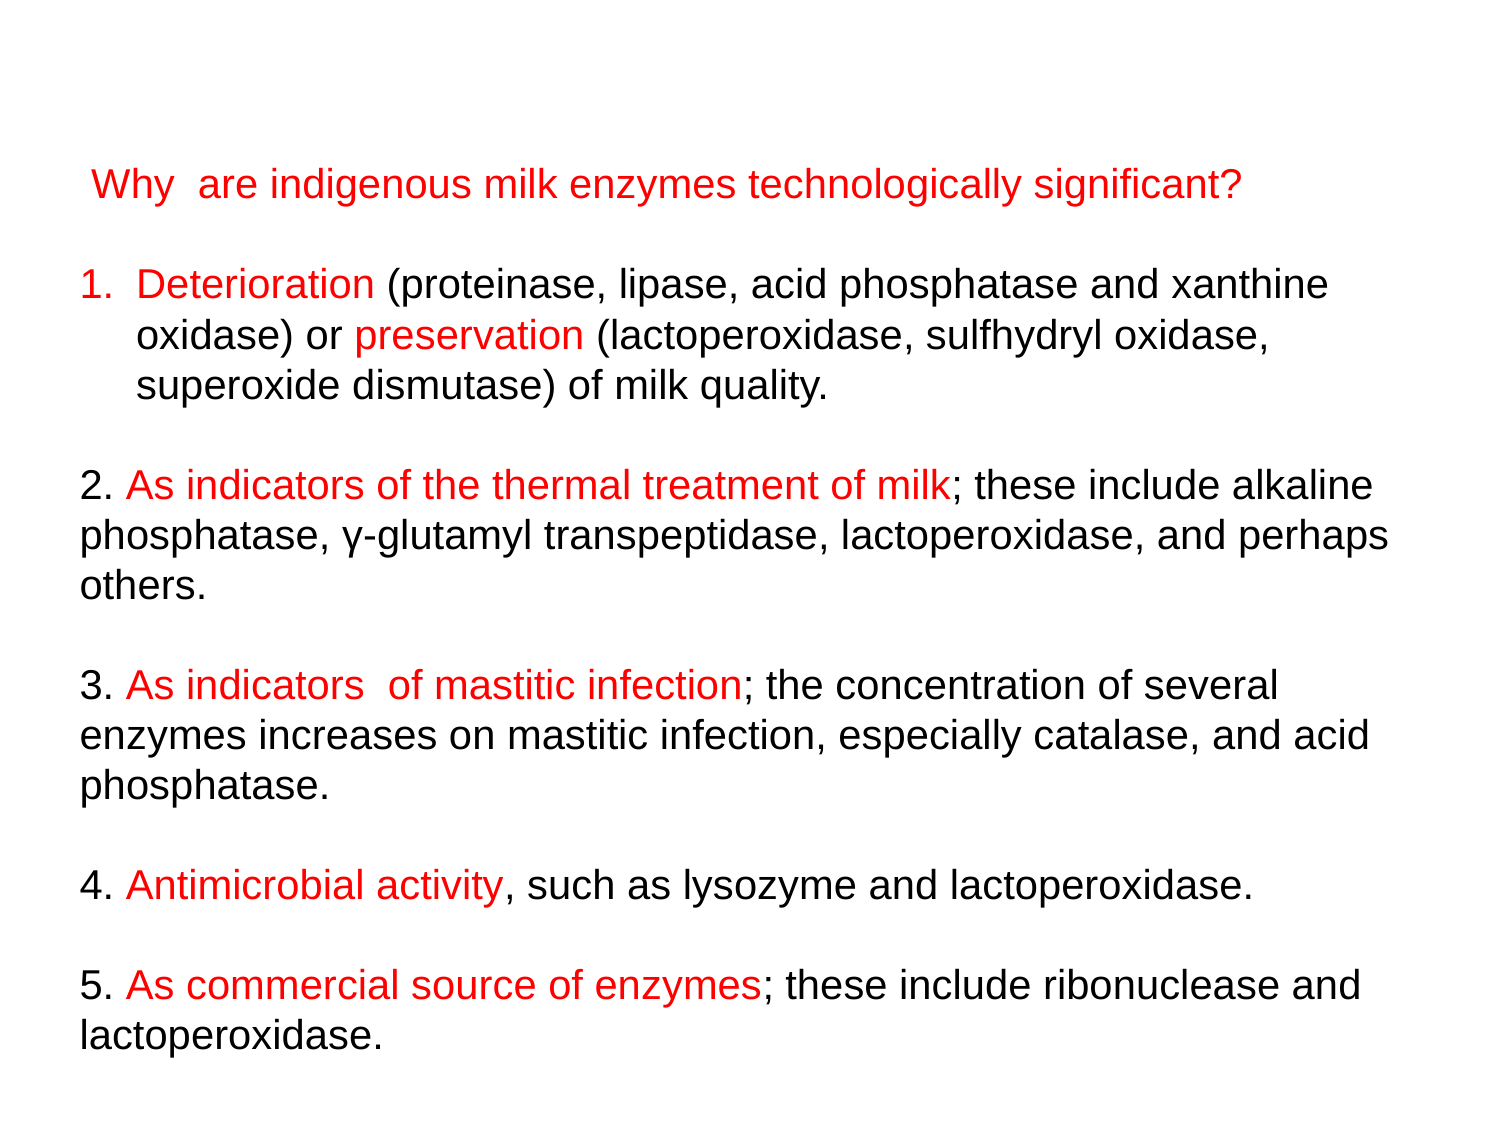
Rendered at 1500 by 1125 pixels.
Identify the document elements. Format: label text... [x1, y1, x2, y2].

text_box Why are indigenous milk enzymes technologically significant? Deterioration (proteinase, lipase, acid phosphatase and xanthine oxidase) or preservation (lactoperoxidase, sulfhydryl oxidase, superoxide dismutase) of milk quality. 2. As indicators of the thermal treatment of milk; these include alkaline phosphatase, γ-glutamyl transpeptidase, lactoperoxidase, and perhaps others. 3. As indicators of mastitic infection; the concentration of several enzymes increases on mastitic infection, especially catalase, and acid phosphatase. 4. Antimicrobial activity, such as lysozyme and lactoperoxidase. 5. As commercial source of enzymes; these include ribonuclease and lactoperoxidase. [64, 149, 1424, 1066]
